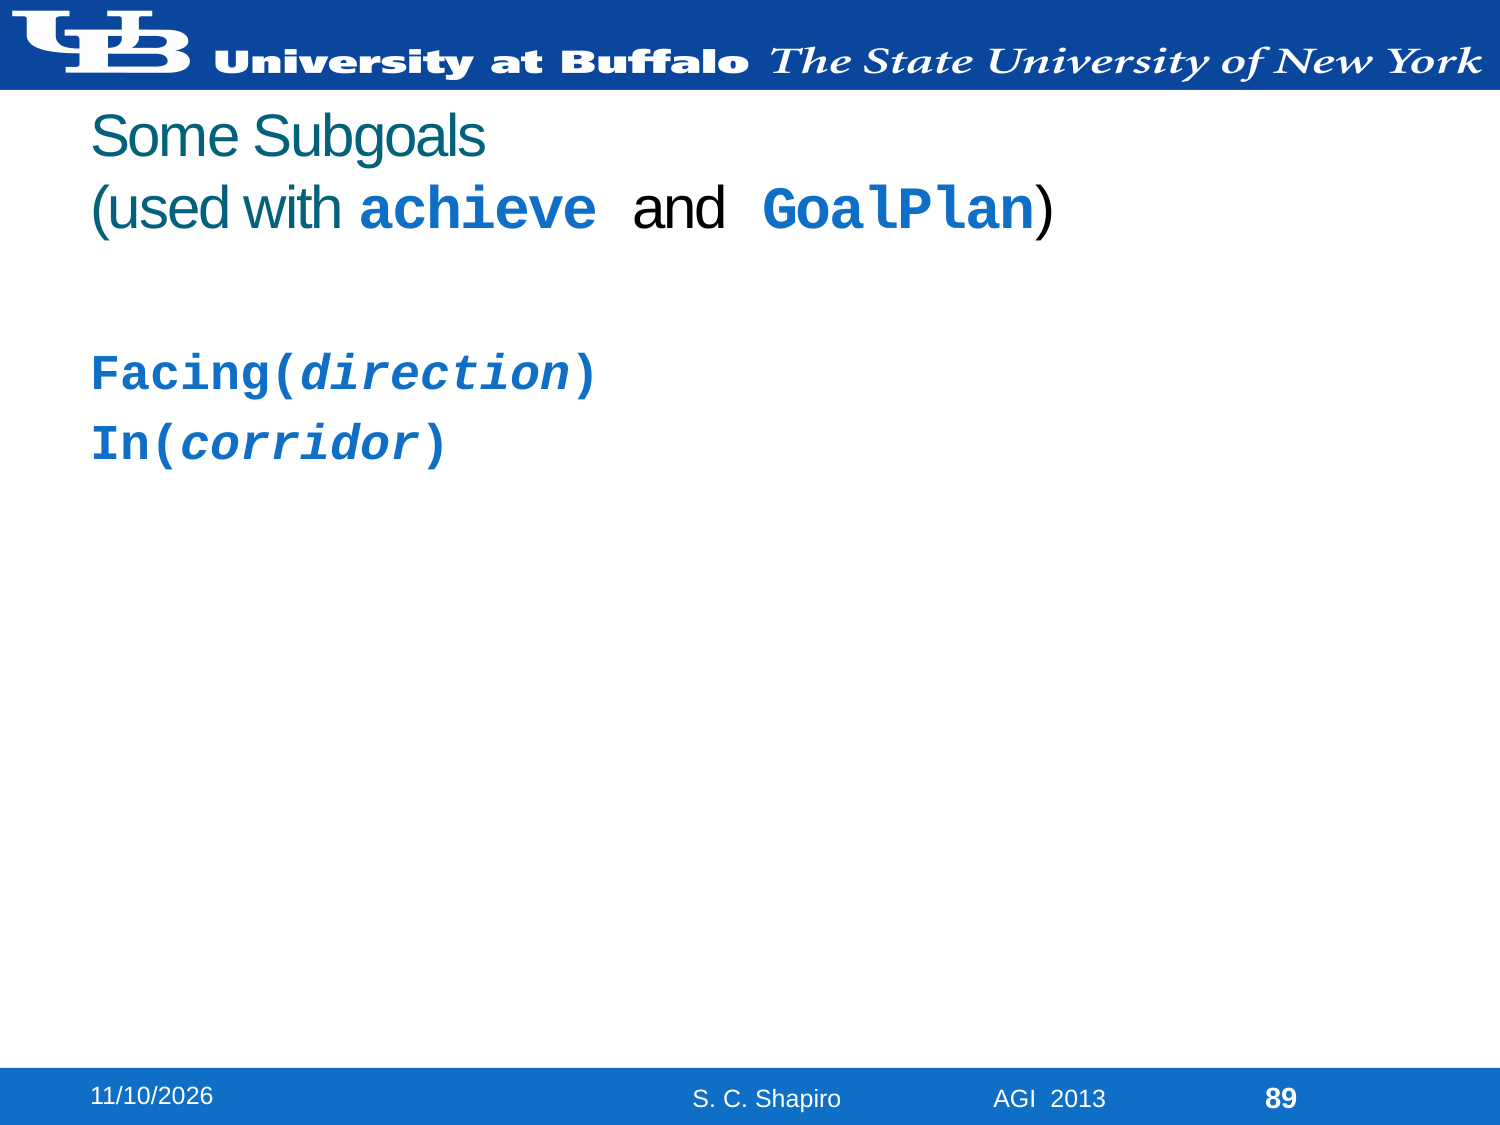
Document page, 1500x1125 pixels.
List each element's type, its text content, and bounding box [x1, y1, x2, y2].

footer S. C. Shapiro AGI 2013 [562, 1071, 1238, 1125]
slide_number 89 [1250, 1069, 1425, 1124]
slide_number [75, 1068, 550, 1122]
list Facing(direction) In(corridor) [75, 262, 1425, 1063]
title Some Subgoals (used with achieve and GoalPlan) [75, 87, 1425, 250]
picture [0, 0, 1500, 90]
